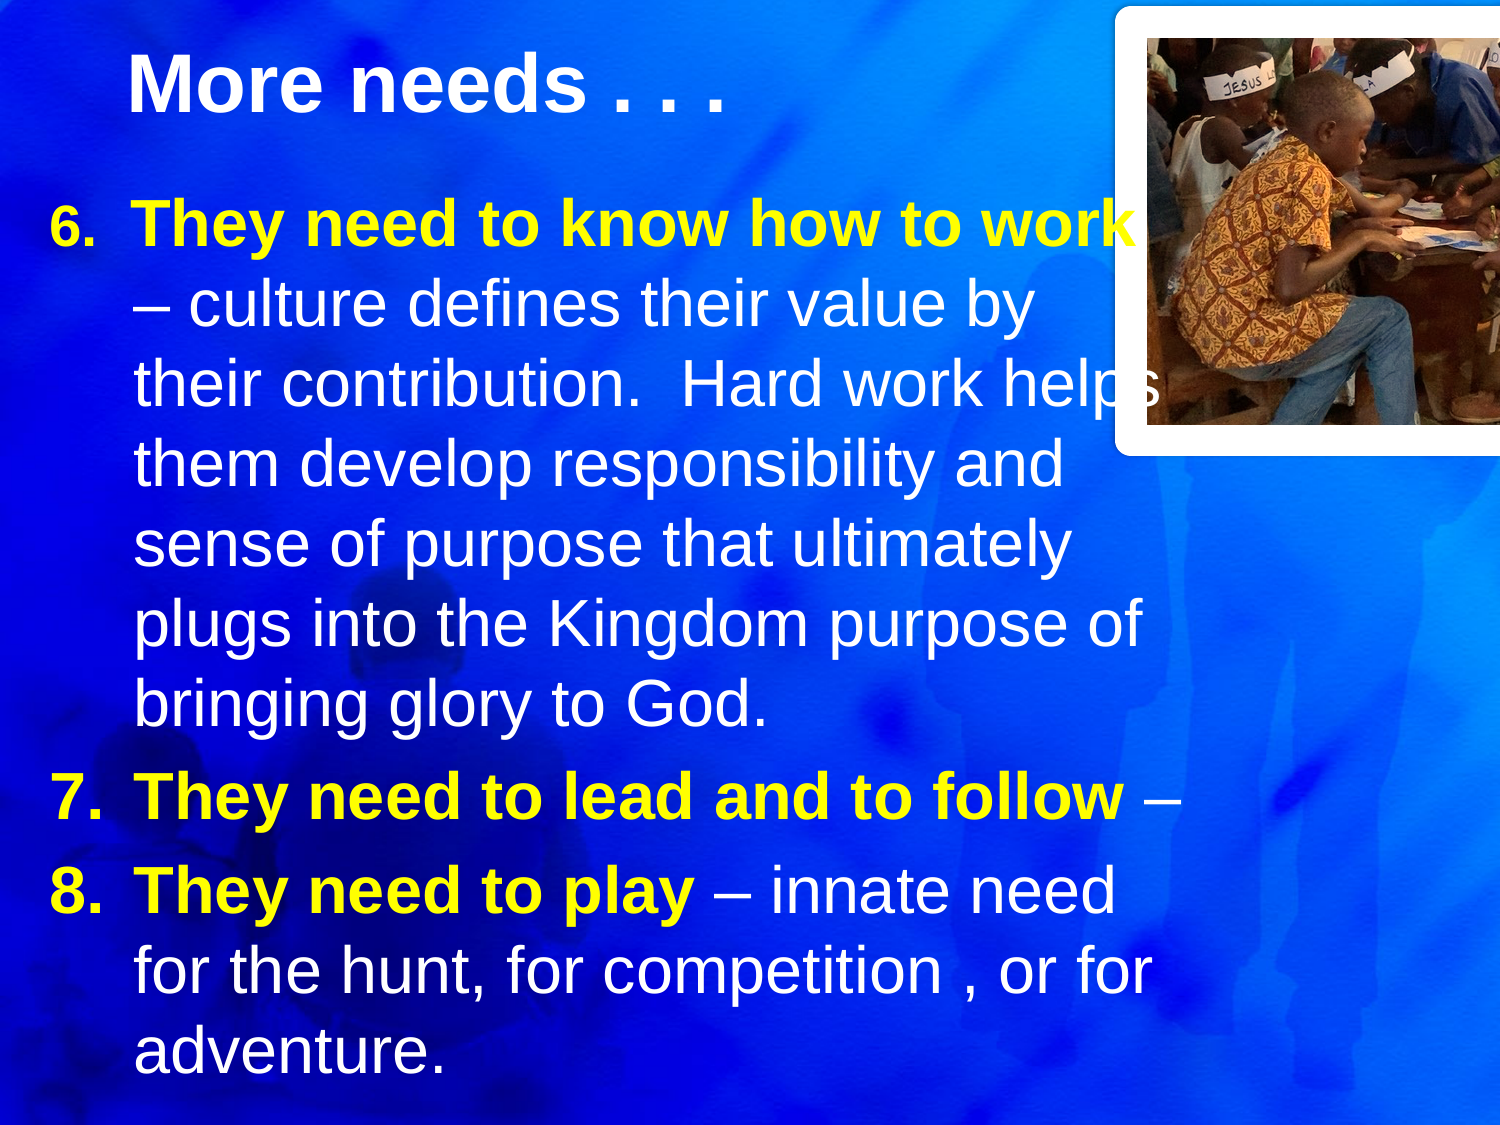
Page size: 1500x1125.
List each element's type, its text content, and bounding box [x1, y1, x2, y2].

picture [1146, 37, 1500, 426]
list 6. They need to know how to work – culture defines their value by their contribution. Hard work helps them develop responsibility and sense of purpose that ultimately plugs into the Kingdom purpose of bringing glory to God. They need to lead and to follow – They need to play – innate need for the hunt, for competition , or for adventure. [34, 172, 1200, 928]
picture [0, 0, 1500, 1125]
picture [1162, 0, 1500, 6]
title More needs . . . [111, 0, 1162, 172]
